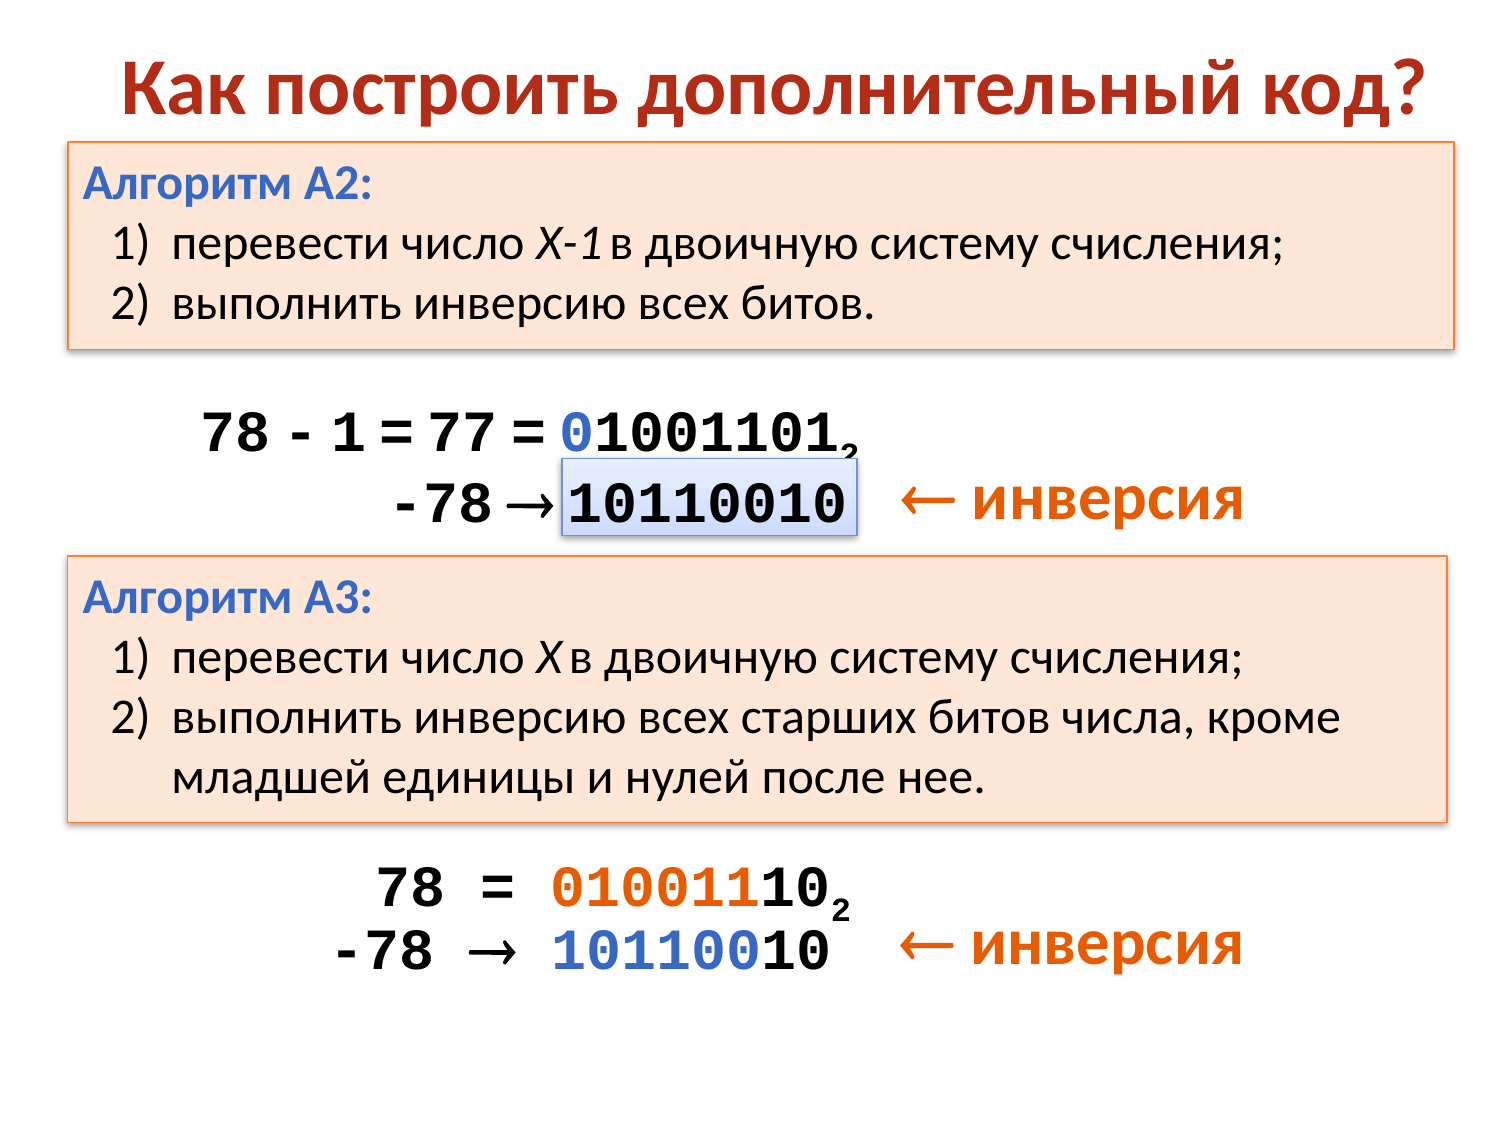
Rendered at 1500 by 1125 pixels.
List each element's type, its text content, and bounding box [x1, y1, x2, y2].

text_box 78 - 1 = 77 = 010011012 [184, 385, 875, 481]
title Как построить дополнительный код? [75, 0, 1477, 176]
text_box -78  10110010 [283, 903, 847, 989]
text_box  инверсия [886, 890, 1260, 986]
text_box Алгоритм А3: перевести число X в двоичную систему счисления; выполнить инверсию всех старших битов числа, кроме младшей единицы и нулей после нее. [67, 555, 1448, 823]
text_box Алгоритм А2: перевести число X-1 в двоичную систему счисления; выполнить инверсию всех битов. [67, 141, 1455, 350]
text_box -78  10110010 [351, 457, 863, 542]
text_box  инверсия [887, 445, 1262, 540]
text_box 78 = 010011102 [360, 840, 866, 936]
